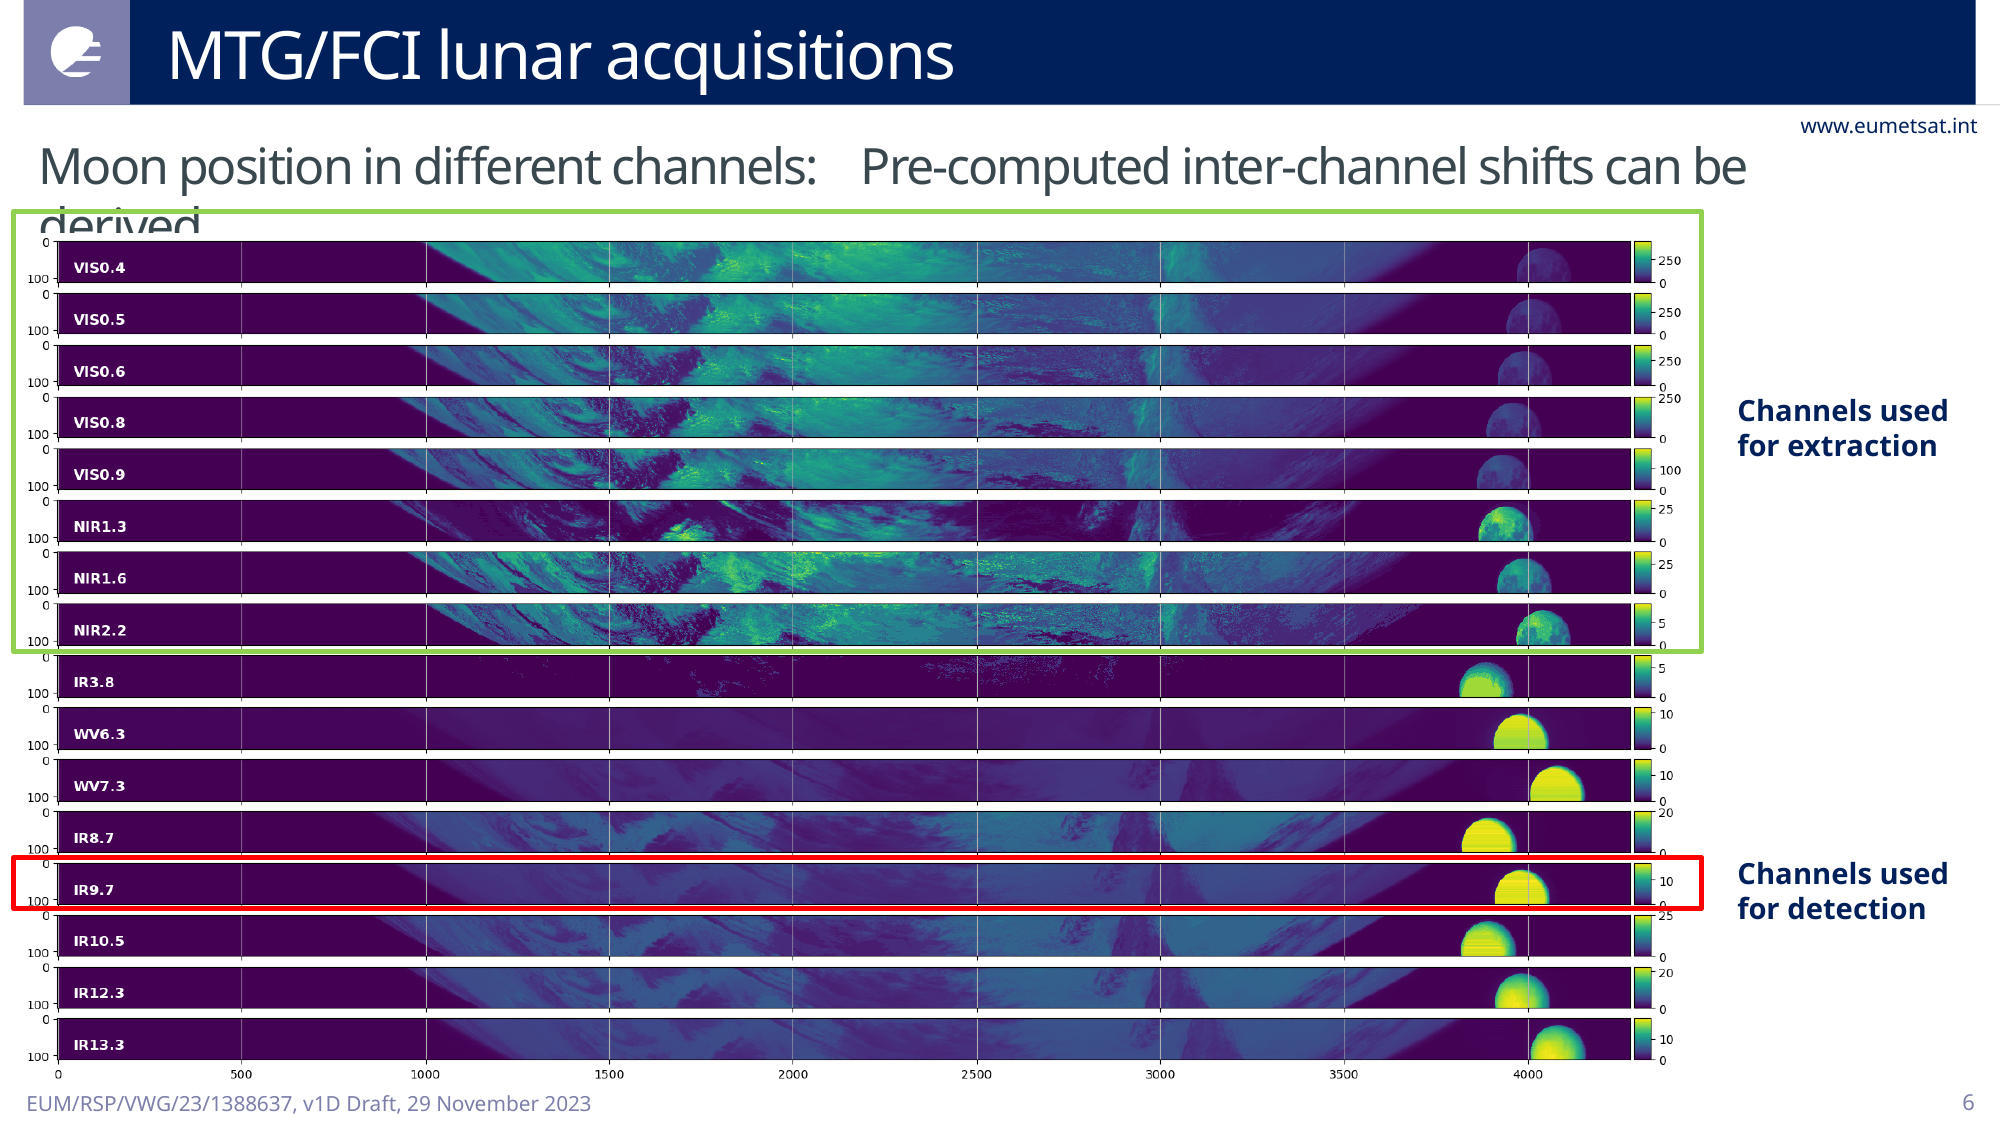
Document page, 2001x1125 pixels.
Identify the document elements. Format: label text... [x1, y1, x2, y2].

list Moon position in different channels: Pre-computed inter-channel shifts can be derived [23, 126, 1932, 991]
text_box Channels used for extraction [1722, 385, 1982, 470]
title MTG/FCI lunar acquisitions [129, 0, 2000, 106]
picture [34, 13, 114, 93]
picture [23, 232, 1684, 1079]
text_box [1689, 857, 1702, 909]
text_box [13, 857, 18, 909]
text_box Channels used for detection [1722, 847, 1982, 933]
text_box [13, 211, 1702, 652]
